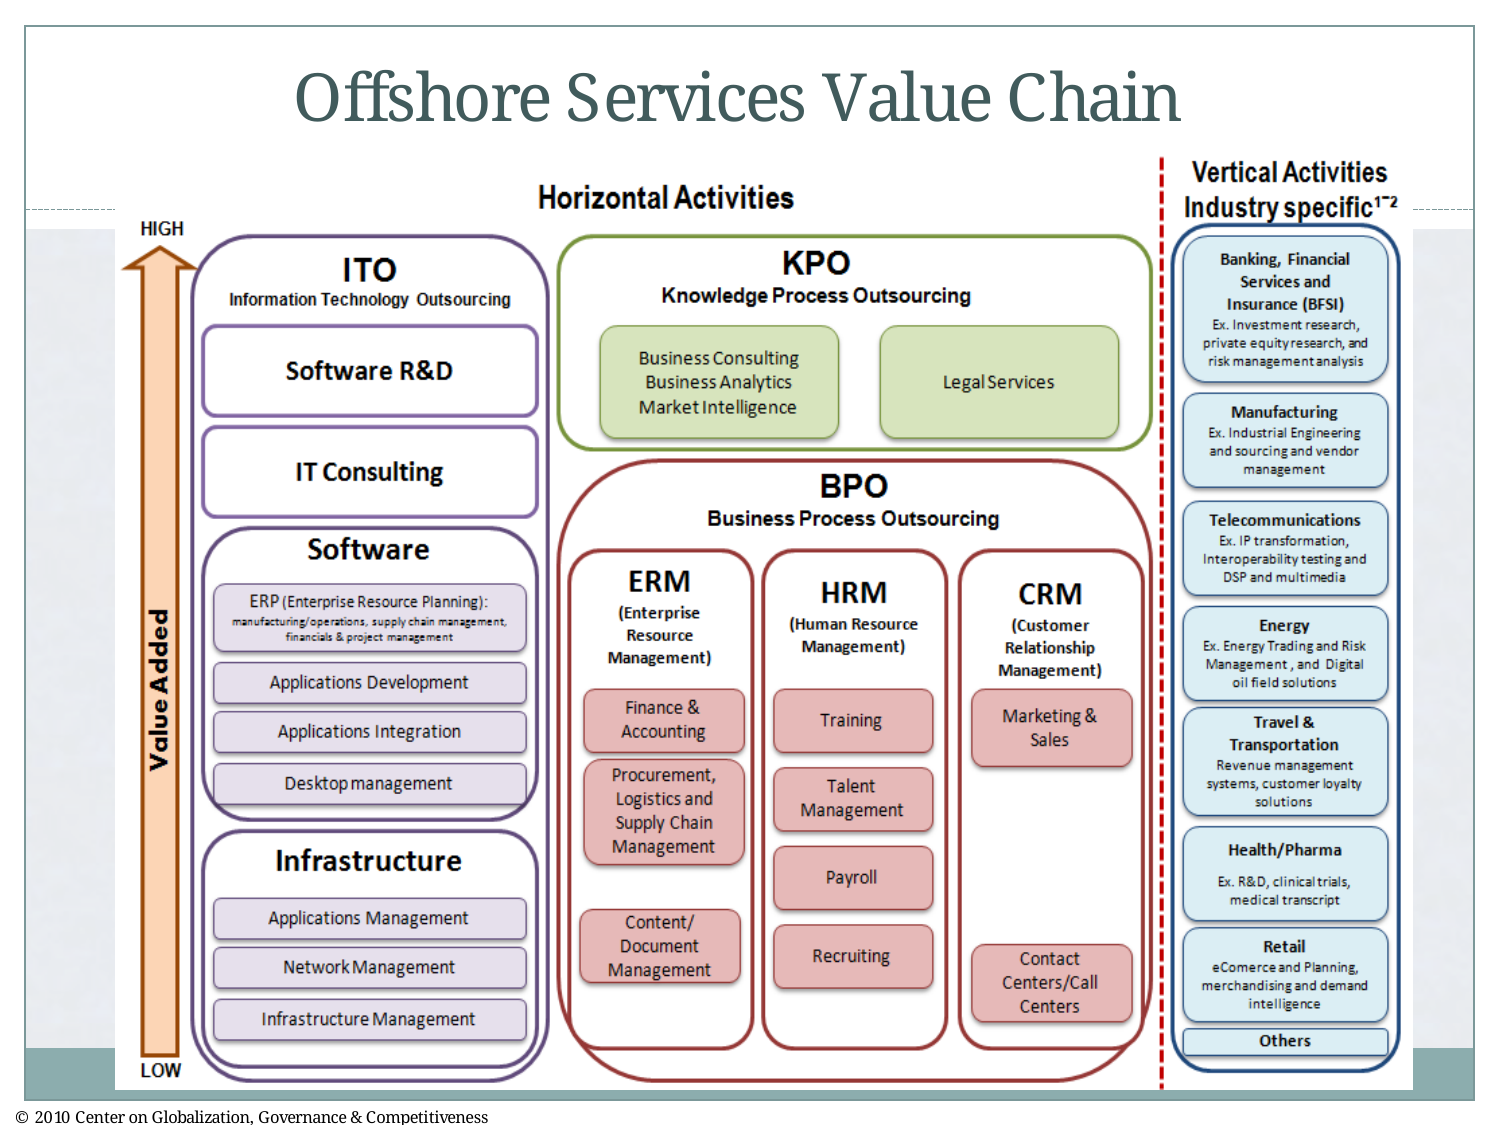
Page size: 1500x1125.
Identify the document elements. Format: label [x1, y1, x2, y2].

text_box [0, 0, 1500, 1125]
